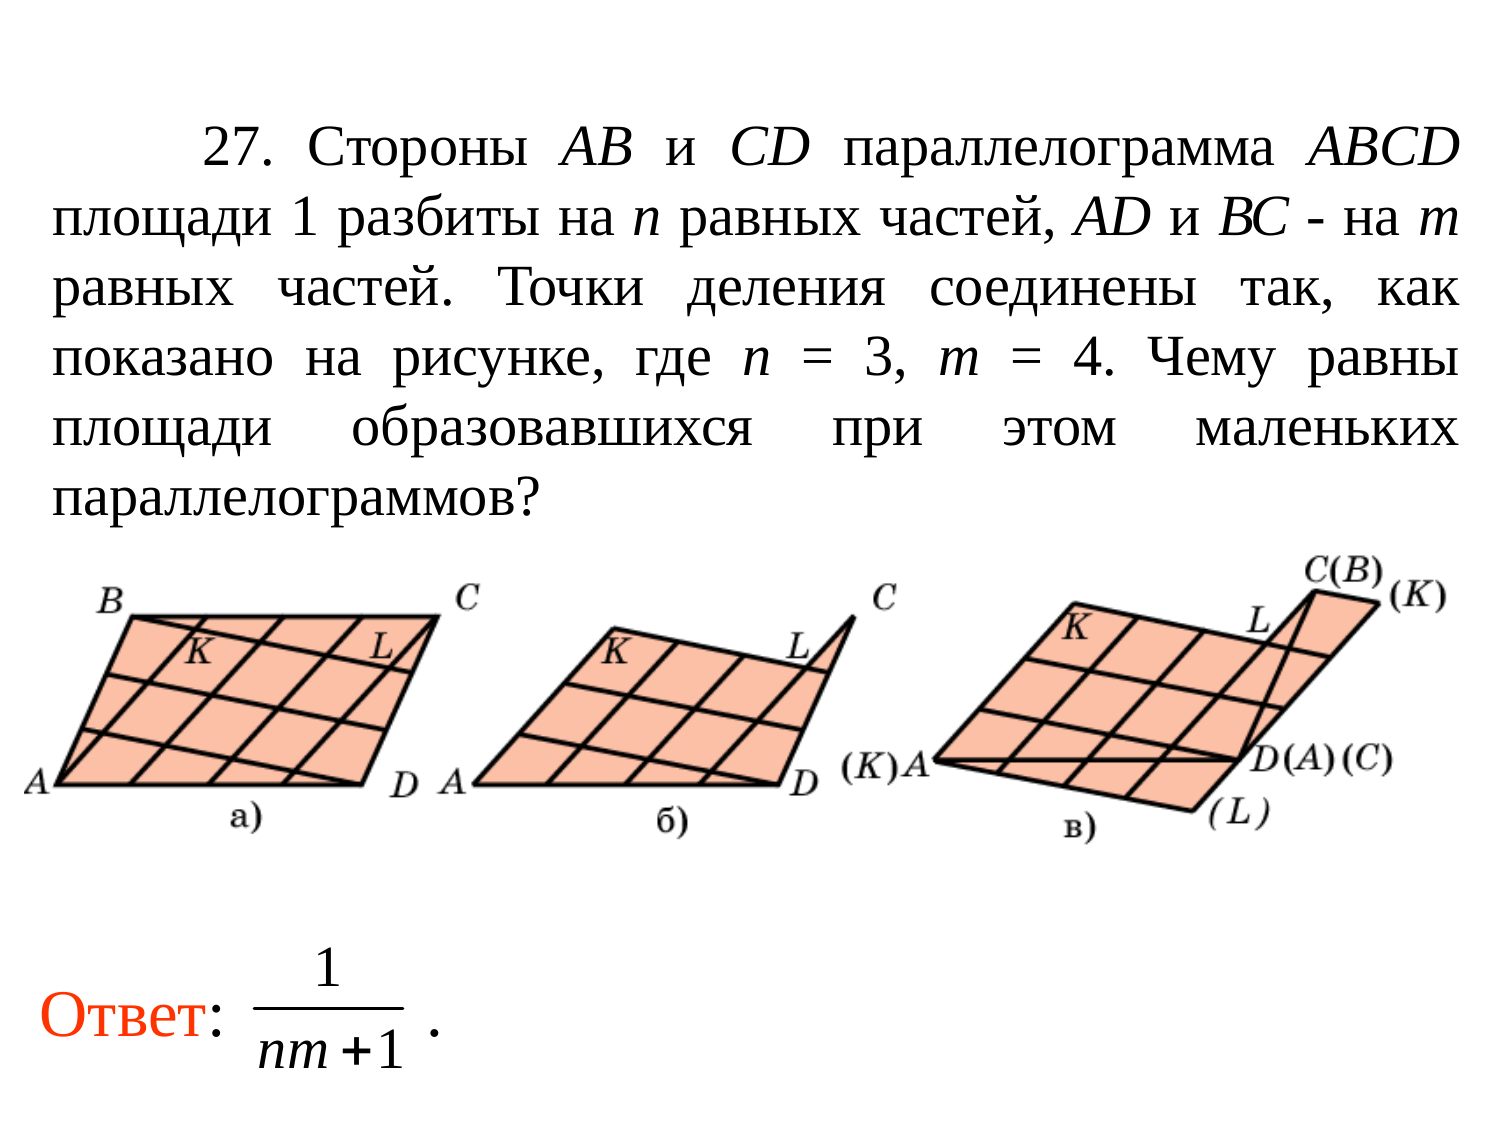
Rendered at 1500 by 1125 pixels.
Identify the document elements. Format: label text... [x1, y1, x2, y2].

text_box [24, 549, 1448, 1075]
text_box 27. Стороны АВ и CD параллелограмма ABCD площади 1 разбиты на n равных частей, AD и ВС - на m равных частей. Точки деления соединены так, как показано на рисунке, где n = 3, m = 4. Чему равны площади образовавшихся при этом маленьких параллелограммов? [37, 99, 1475, 535]
